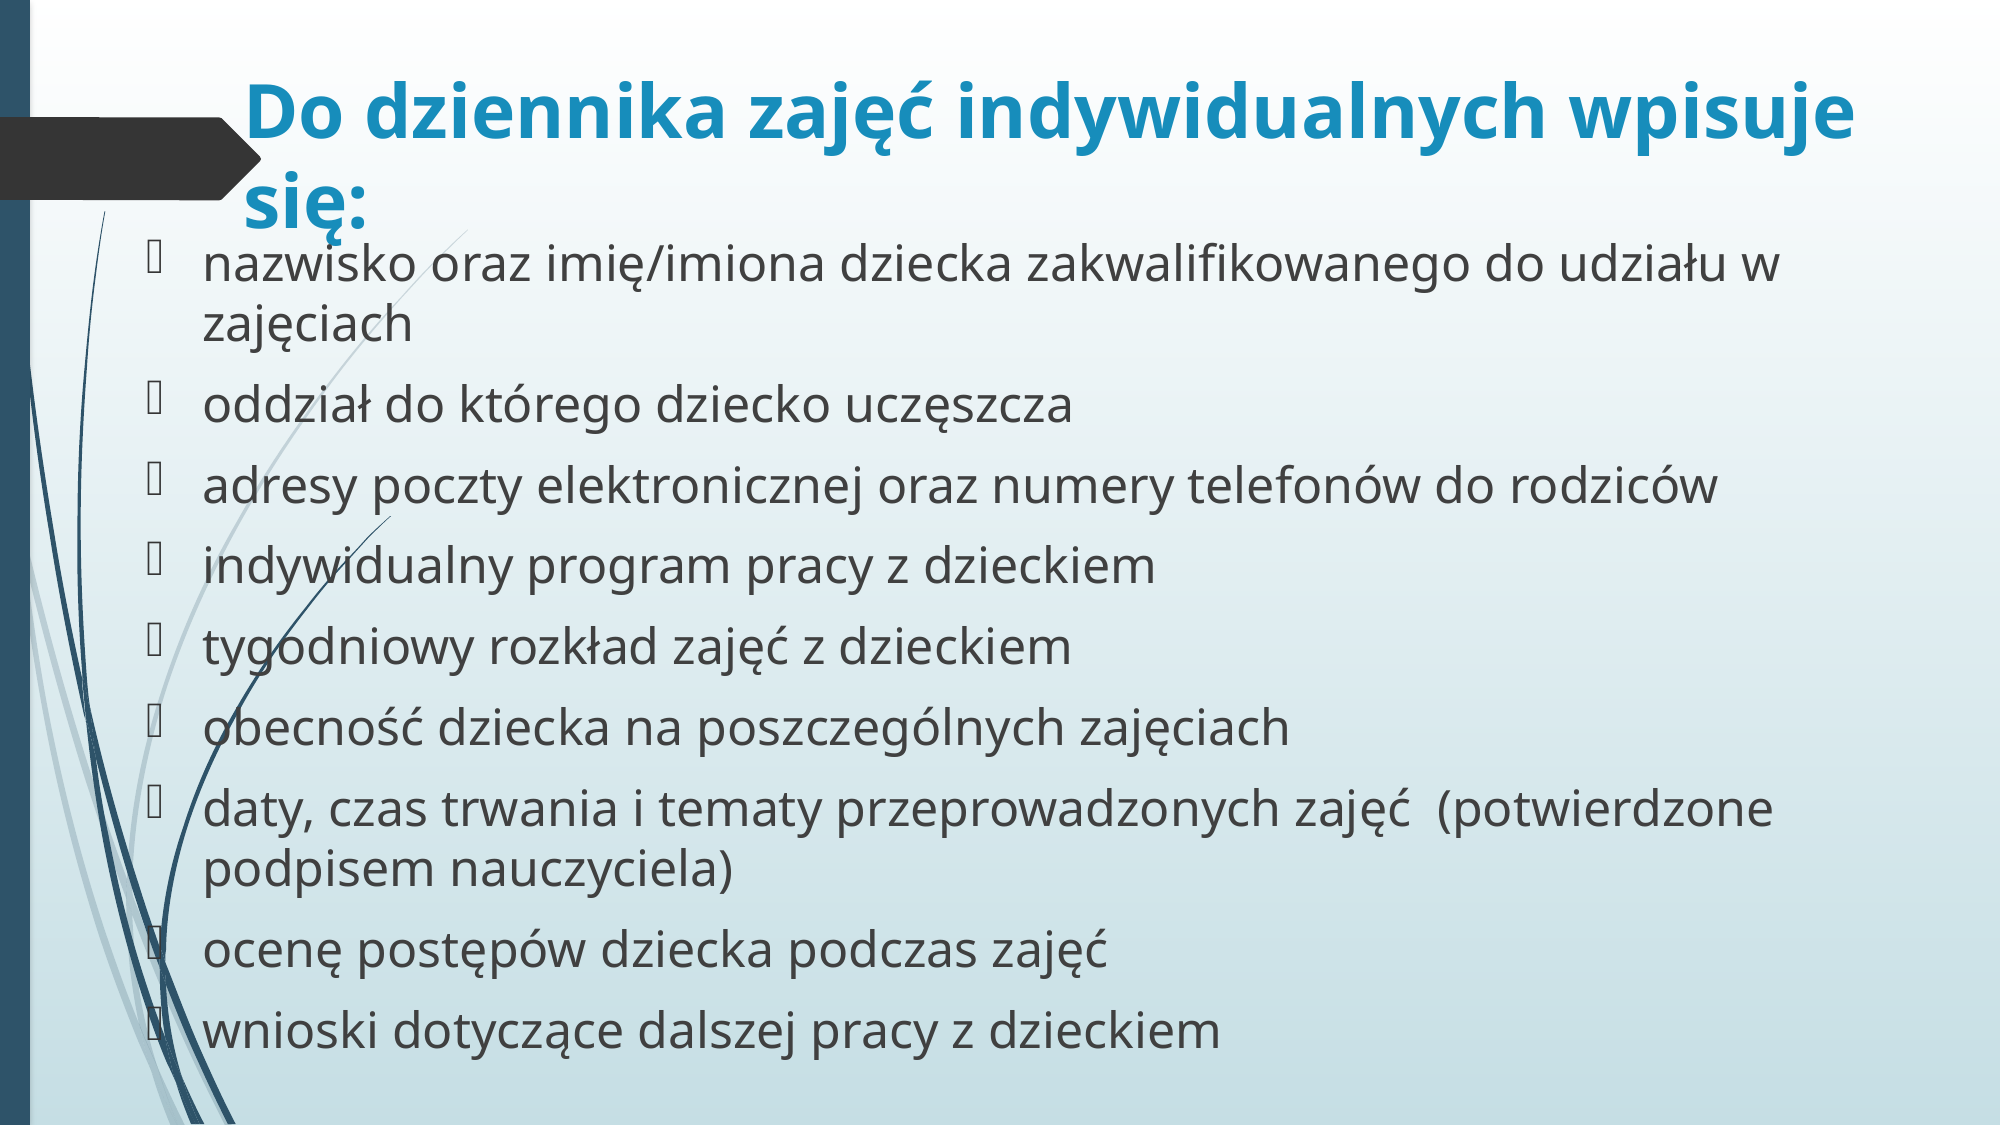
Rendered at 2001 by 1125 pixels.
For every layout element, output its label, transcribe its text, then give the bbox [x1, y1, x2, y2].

title Do dziennika zajęć indywidualnych wpisuje się: [228, 55, 2000, 199]
list nazwisko oraz imię/imiona dziecka zakwalifikowanego do udziału w zajęciach oddział do którego dziecko uczęszcza adresy poczty elektronicznej oraz numery telefonów do rodziców indywidualny program pracy z dzieckiem tygodniowy rozkład zajęć z dzieckiem obecność dziecka na poszczególnych zajęciach daty, czas trwania i tematy przeprowadzonych zajęć (potwierdzone podpisem nauczyciela) ocenę postępów dziecka podczas zajęć wnioski dotyczące dalszej pracy z dzieckiem [130, 223, 1950, 1065]
